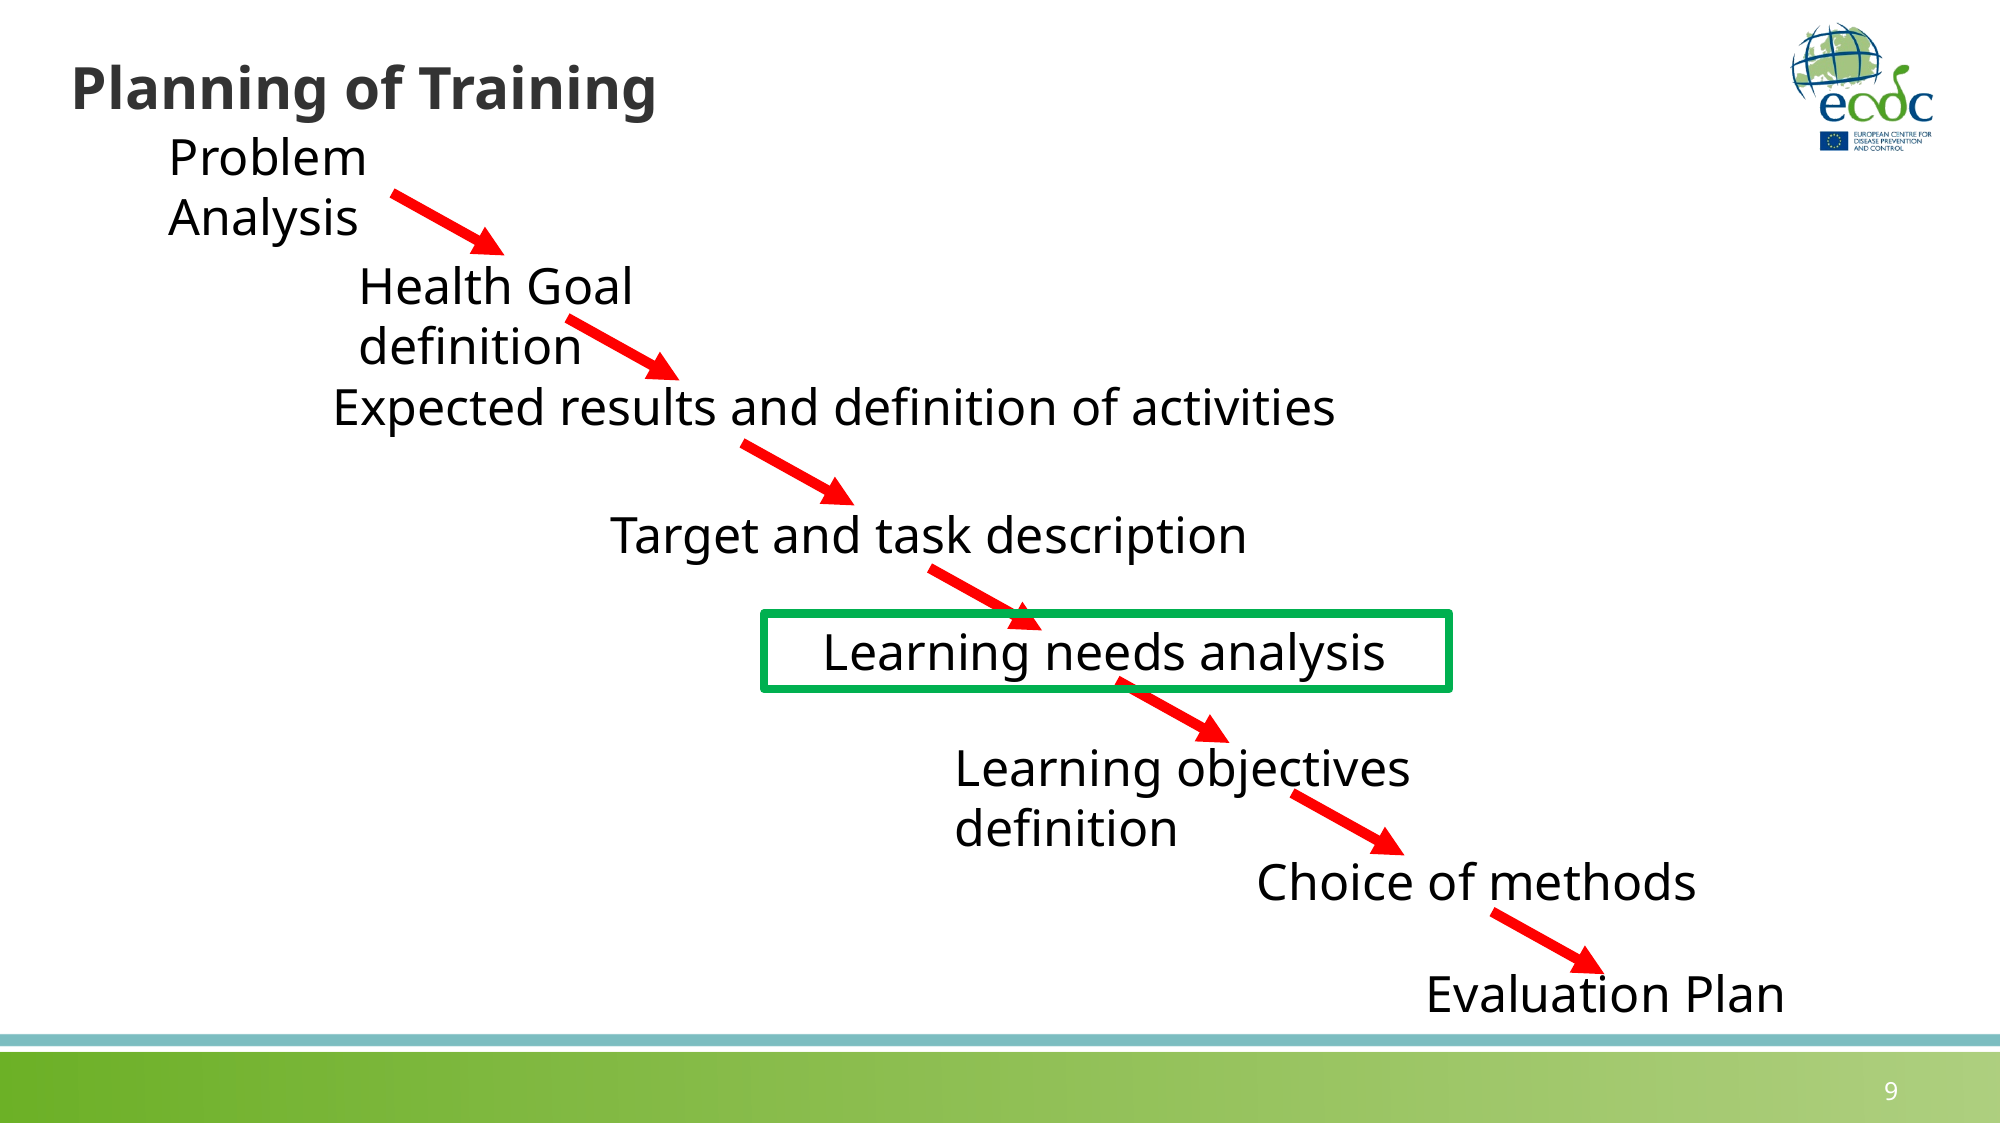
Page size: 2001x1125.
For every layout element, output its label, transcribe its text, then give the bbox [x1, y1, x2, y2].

text_box Expected results and definition of activities [317, 367, 1440, 443]
text_box Health Goal definition [343, 247, 862, 367]
text_box Problem Analysis [154, 117, 580, 253]
text_box [392, 192, 505, 256]
text_box Choice of methods [1242, 842, 1766, 918]
title Planning of Training [70, 58, 1764, 190]
text_box Learning objectives definition [940, 728, 1628, 864]
picture [0, 0, 2000, 1123]
slide_number 9 [1494, 1062, 1914, 1123]
text_box [566, 317, 680, 381]
text_box [1491, 911, 1605, 975]
text_box Target and task description [595, 496, 1553, 571]
text_box Evaluation Plan [1411, 955, 1855, 1031]
text_box [764, 613, 1450, 690]
